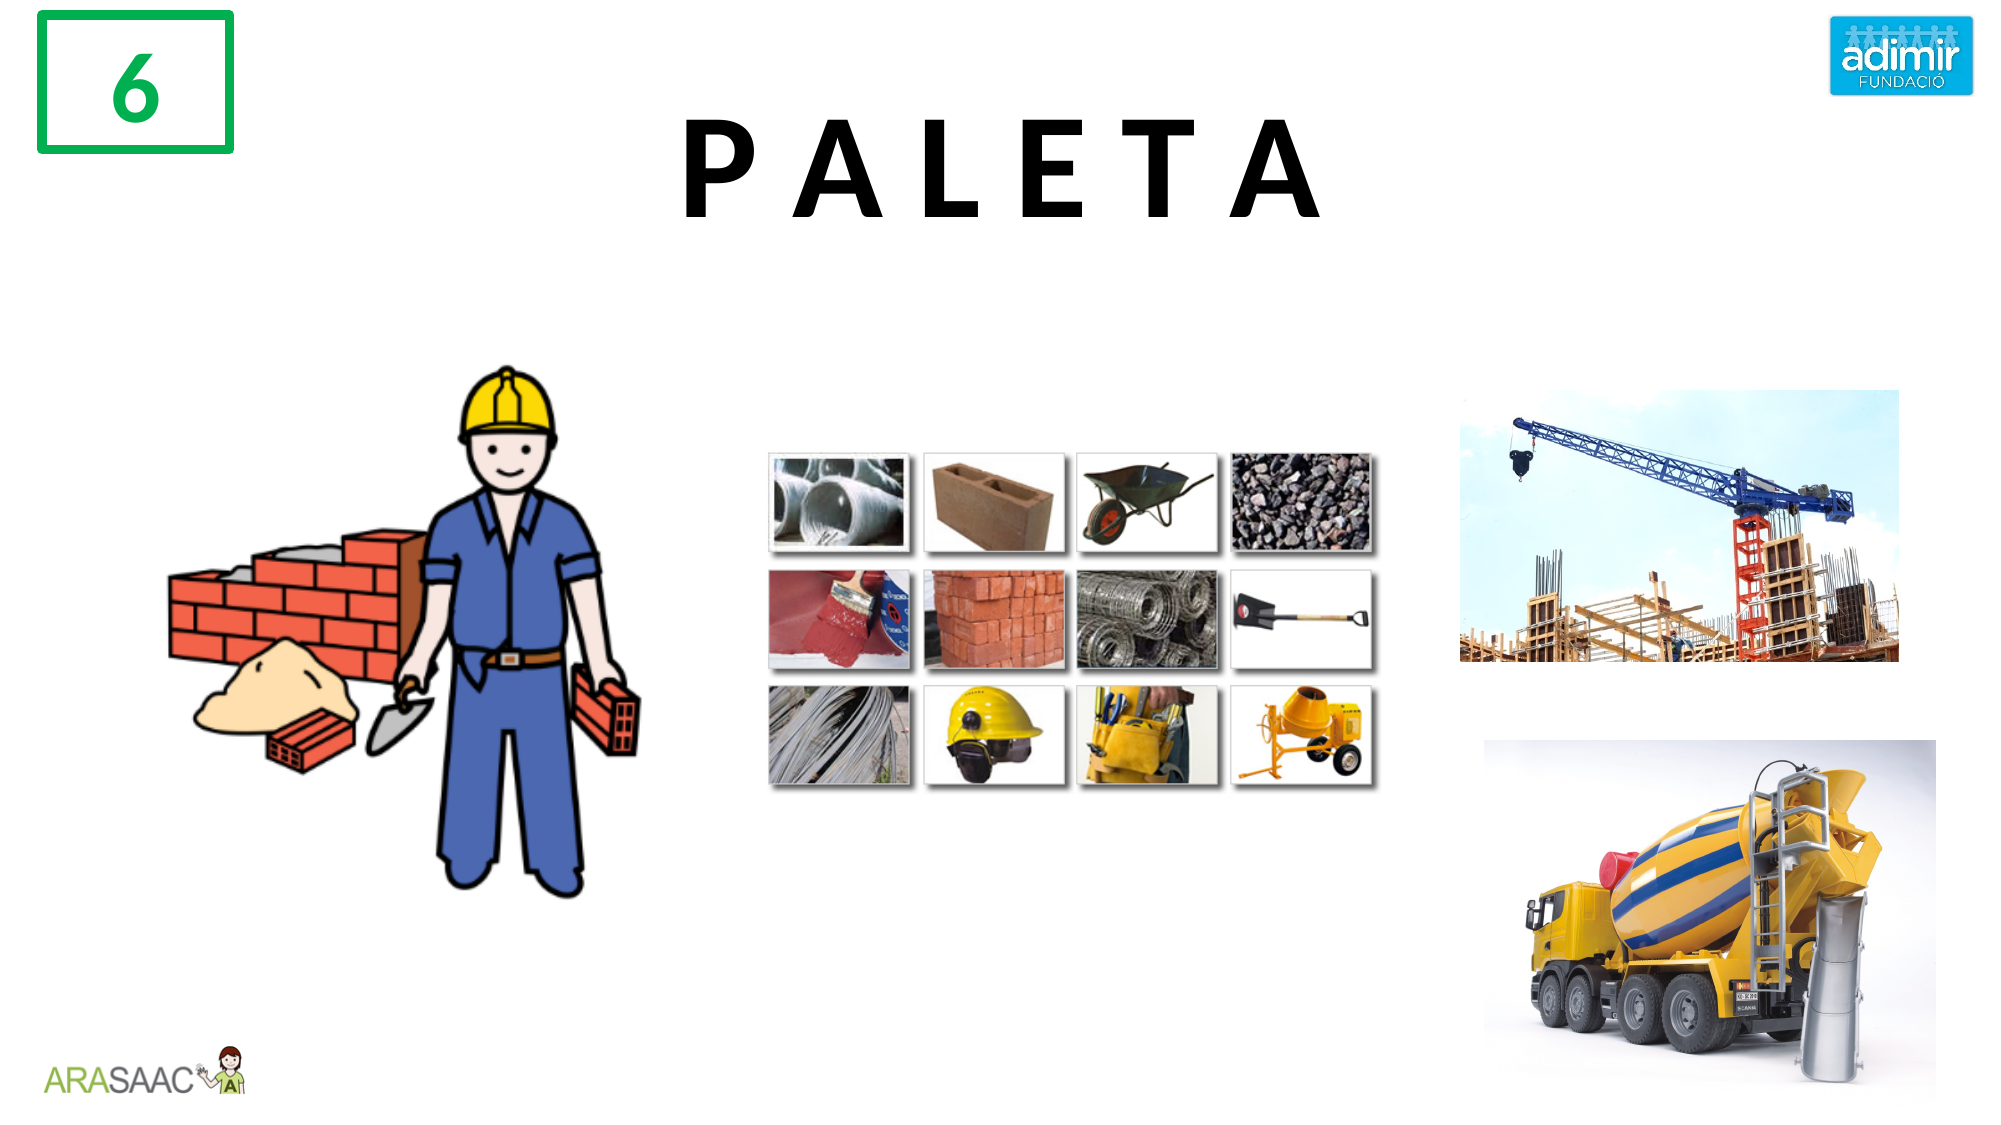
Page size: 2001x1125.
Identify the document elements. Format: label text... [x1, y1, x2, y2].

picture [1828, 14, 1975, 98]
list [76, 363, 661, 960]
text_box 6 [41, 14, 230, 150]
title P A L E T A [137, 59, 1863, 278]
picture [1484, 740, 1936, 1108]
picture [1460, 390, 1899, 662]
picture [37, 1045, 251, 1095]
picture [762, 439, 1383, 812]
